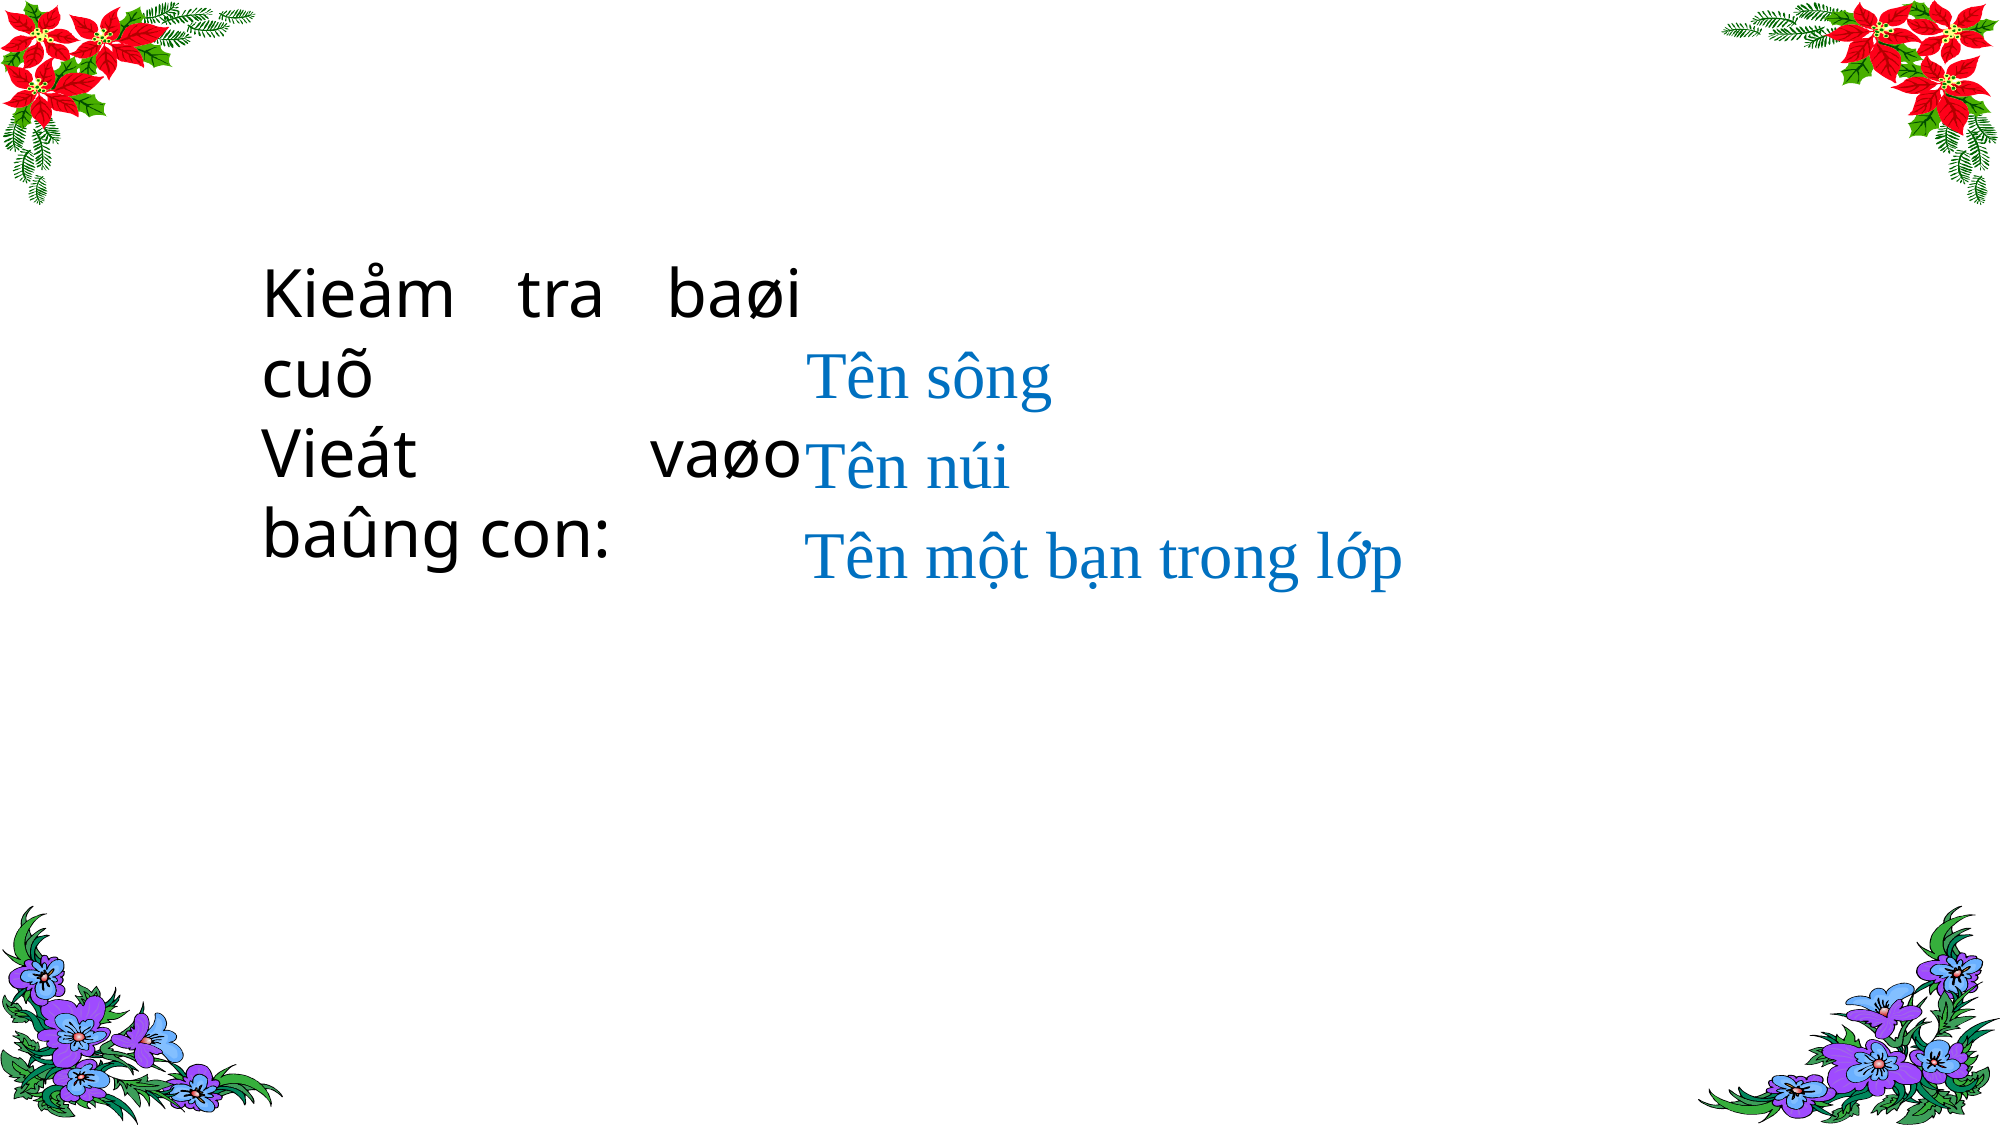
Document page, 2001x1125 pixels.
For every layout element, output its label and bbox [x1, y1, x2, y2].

text_box [0, 0, 2000, 1125]
